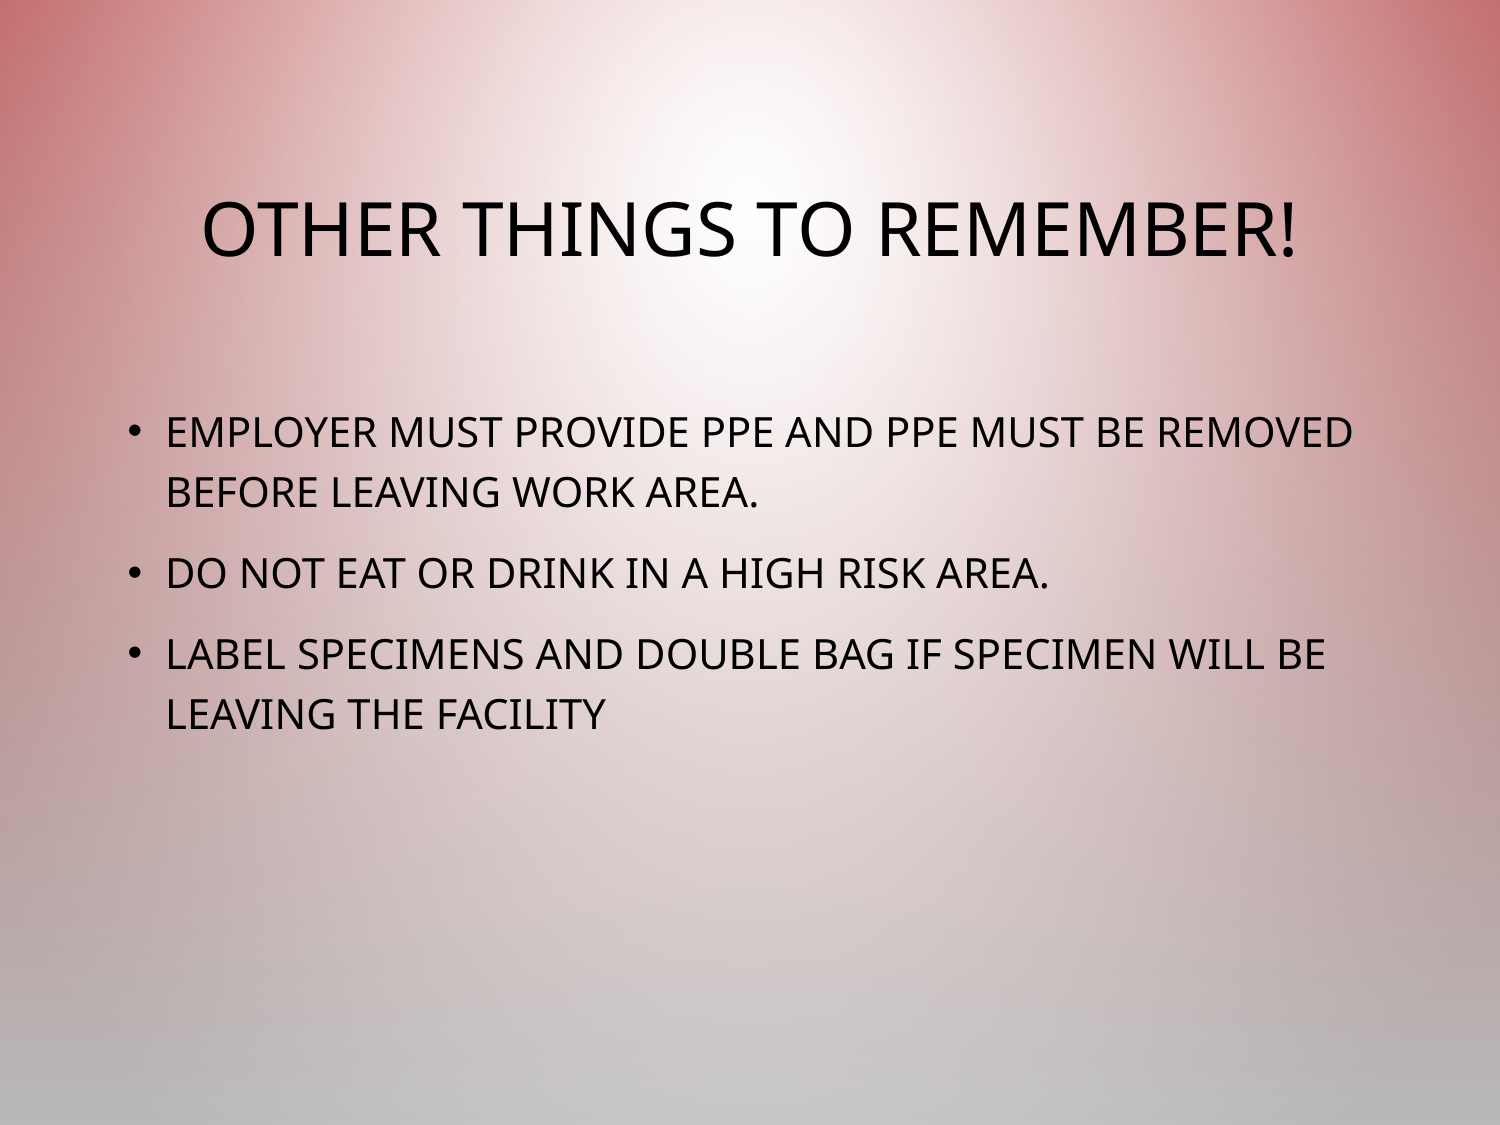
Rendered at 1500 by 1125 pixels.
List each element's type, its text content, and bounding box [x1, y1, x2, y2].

title Other things to remember! [112, 101, 1388, 364]
list Employer must provide PPE and PPE must be removed before leaving work area. Do not eat or drink in a high risk area. Label specimens and double bag if specimen will be leaving the facility [112, 388, 1388, 950]
picture [0, 0, 1500, 1125]
